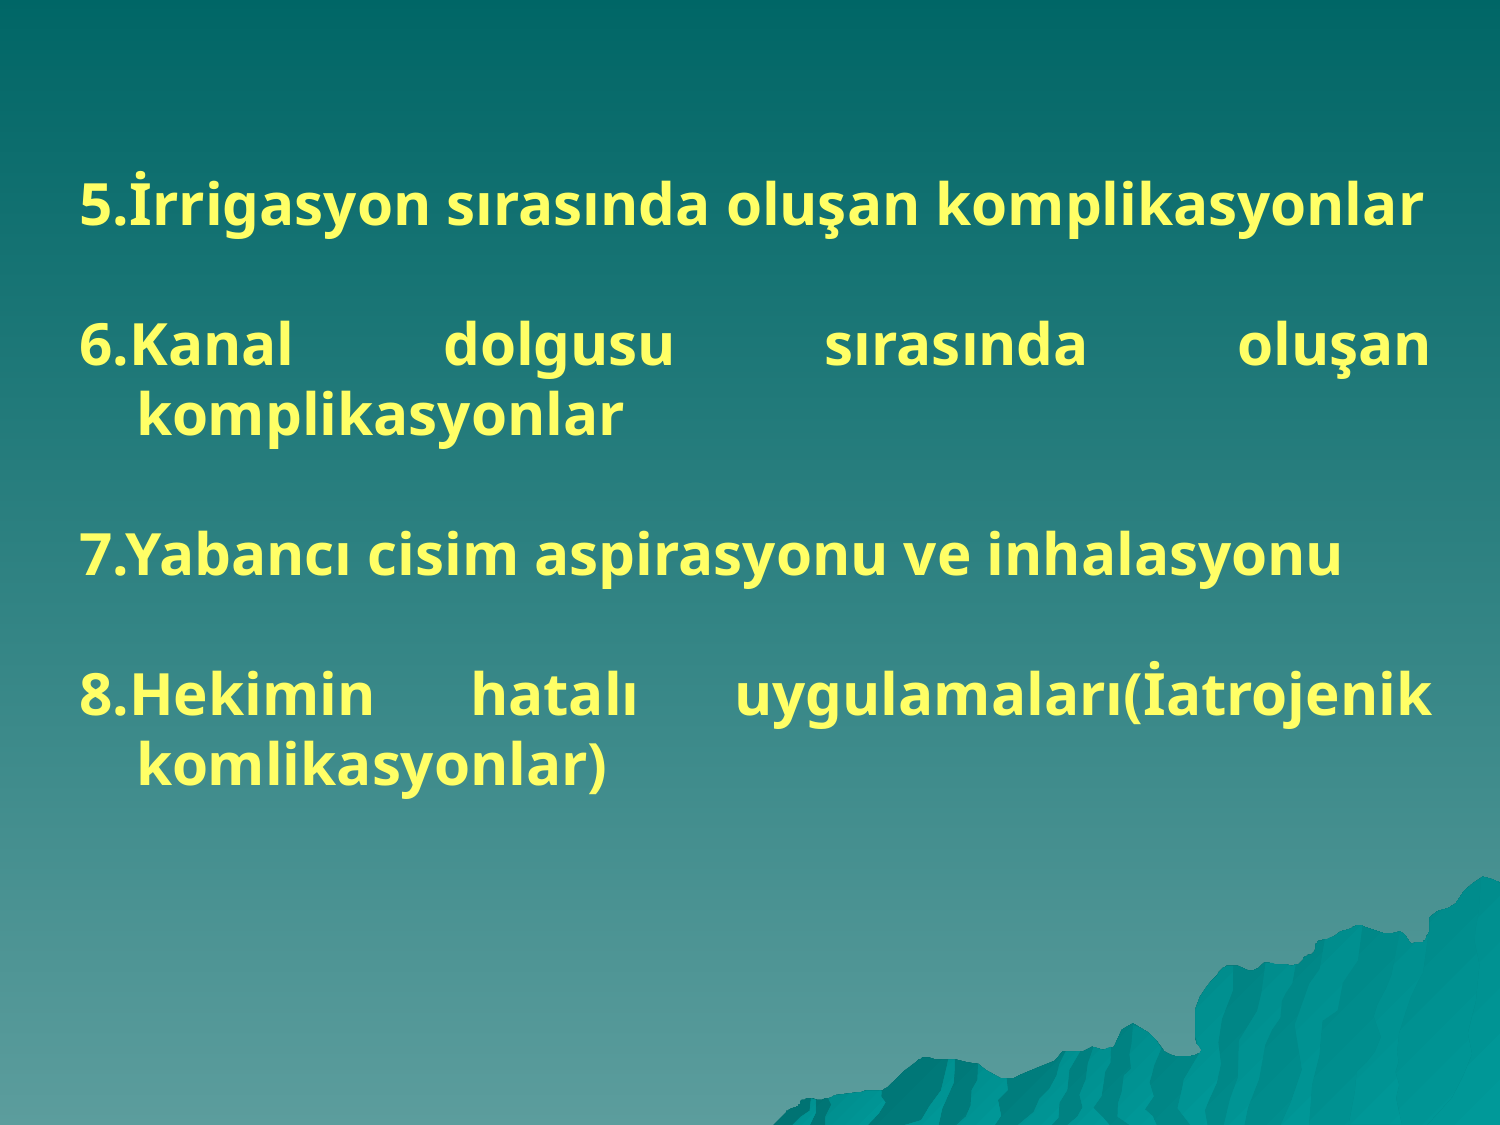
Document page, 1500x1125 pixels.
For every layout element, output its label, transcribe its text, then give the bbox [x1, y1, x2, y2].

text_box 5.İrrigasyon sırasında oluşan komplikasyonlar 6.Kanal dolgusu sırasında oluşan komplikasyonlar 7.Yabancı cisim aspirasyonu ve inhalasyonu 8.Hekimin hatalı uygulamaları(İatrojenik komlikasyonlar) [64, 159, 1447, 805]
